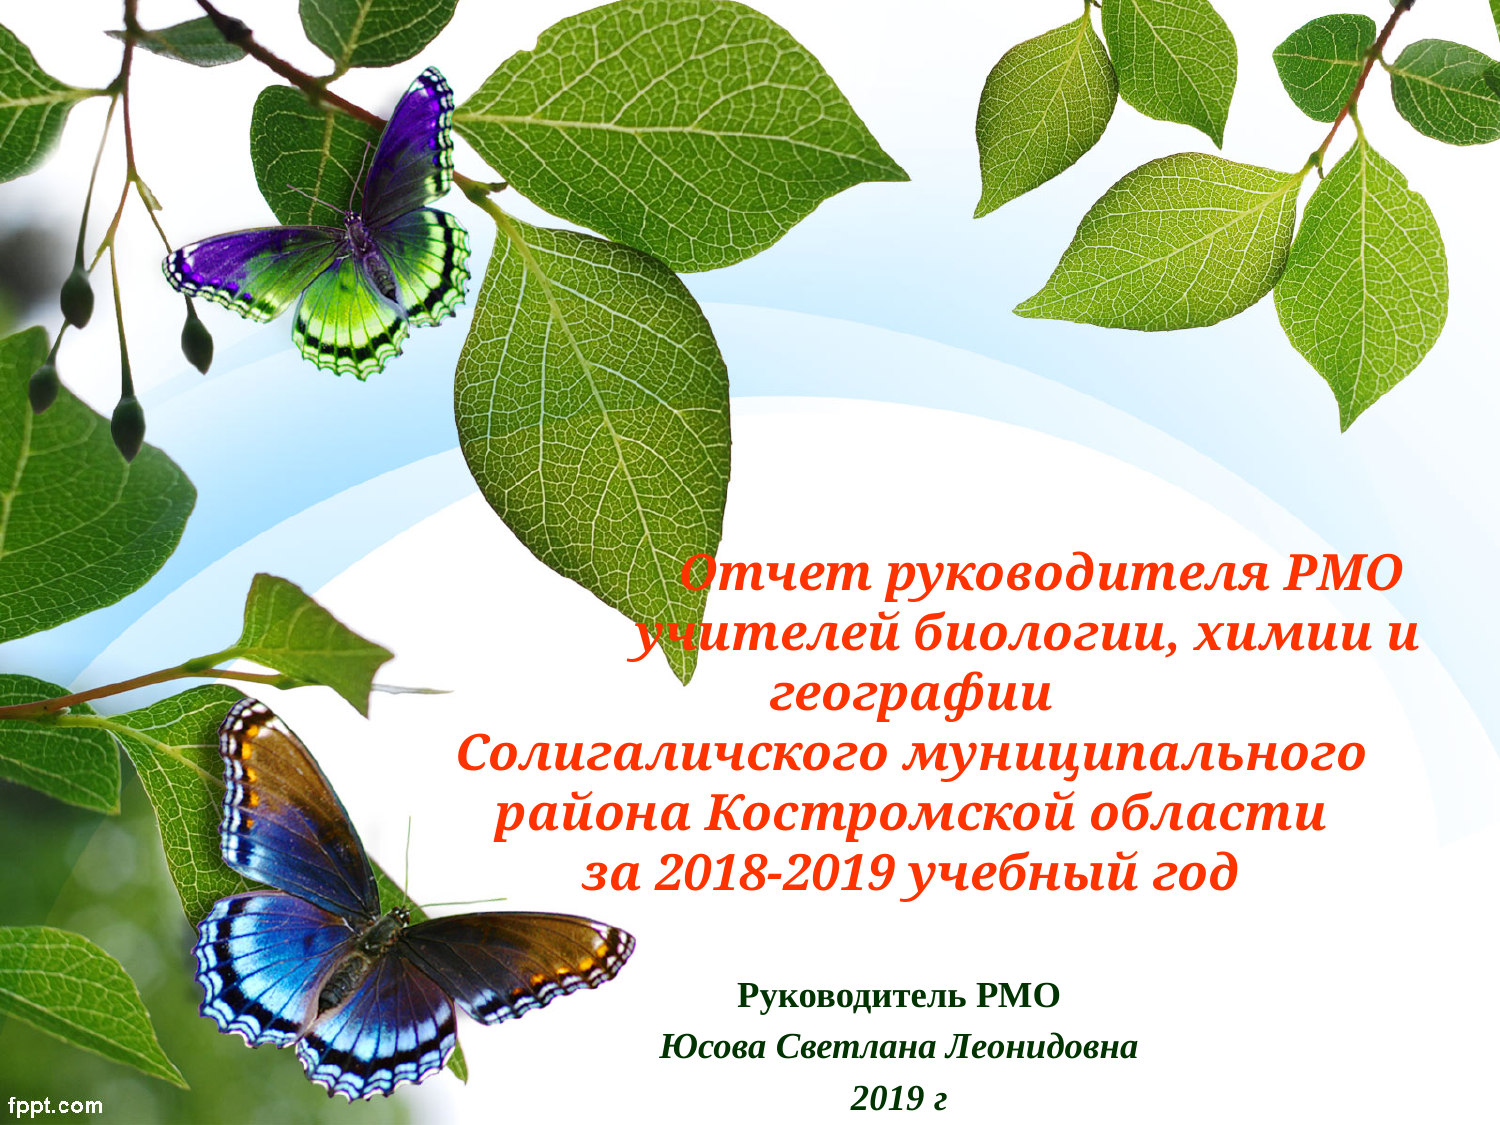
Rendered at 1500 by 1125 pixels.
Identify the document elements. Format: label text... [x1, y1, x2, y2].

subtitle Руководитель РМО Юсова Светлана Леонидовна 2019 г [374, 963, 1425, 1125]
title Отчет руководителя РМО учителей биологии, химии и географии Солигаличского муниципального района Костромской области за 2018-2019 учебный год [374, 537, 1449, 904]
picture [0, 0, 1500, 1125]
